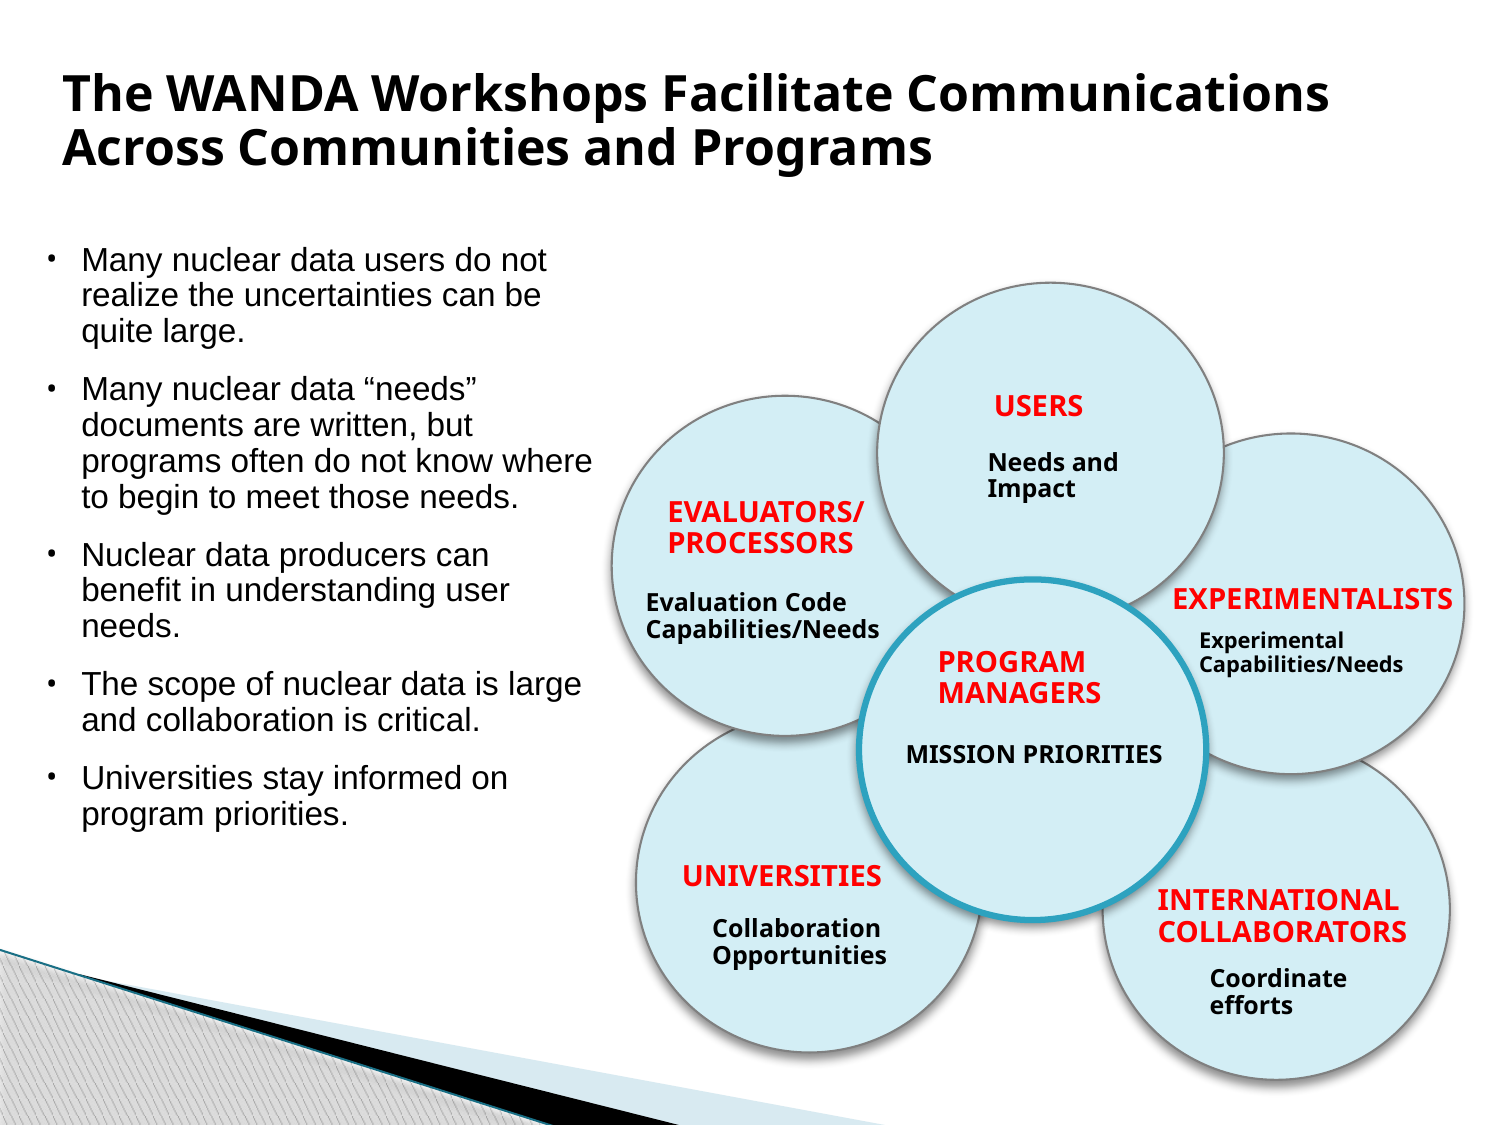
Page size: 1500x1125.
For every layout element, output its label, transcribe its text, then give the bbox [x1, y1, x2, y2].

text_box The WANDA Workshops Facilitate Communications Across Communities and Programs [51, 62, 1348, 182]
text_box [611, 282, 1487, 1080]
text_box Many nuclear data users do not realize the uncertainties can be quite large. Many nuclear data “needs” documents are written, but programs often do not know where to begin to meet those needs. Nuclear data producers can benefit in understanding user needs. The scope of nuclear data is large and collaboration is critical. Universities stay informed on program priorities. [31, 234, 612, 840]
